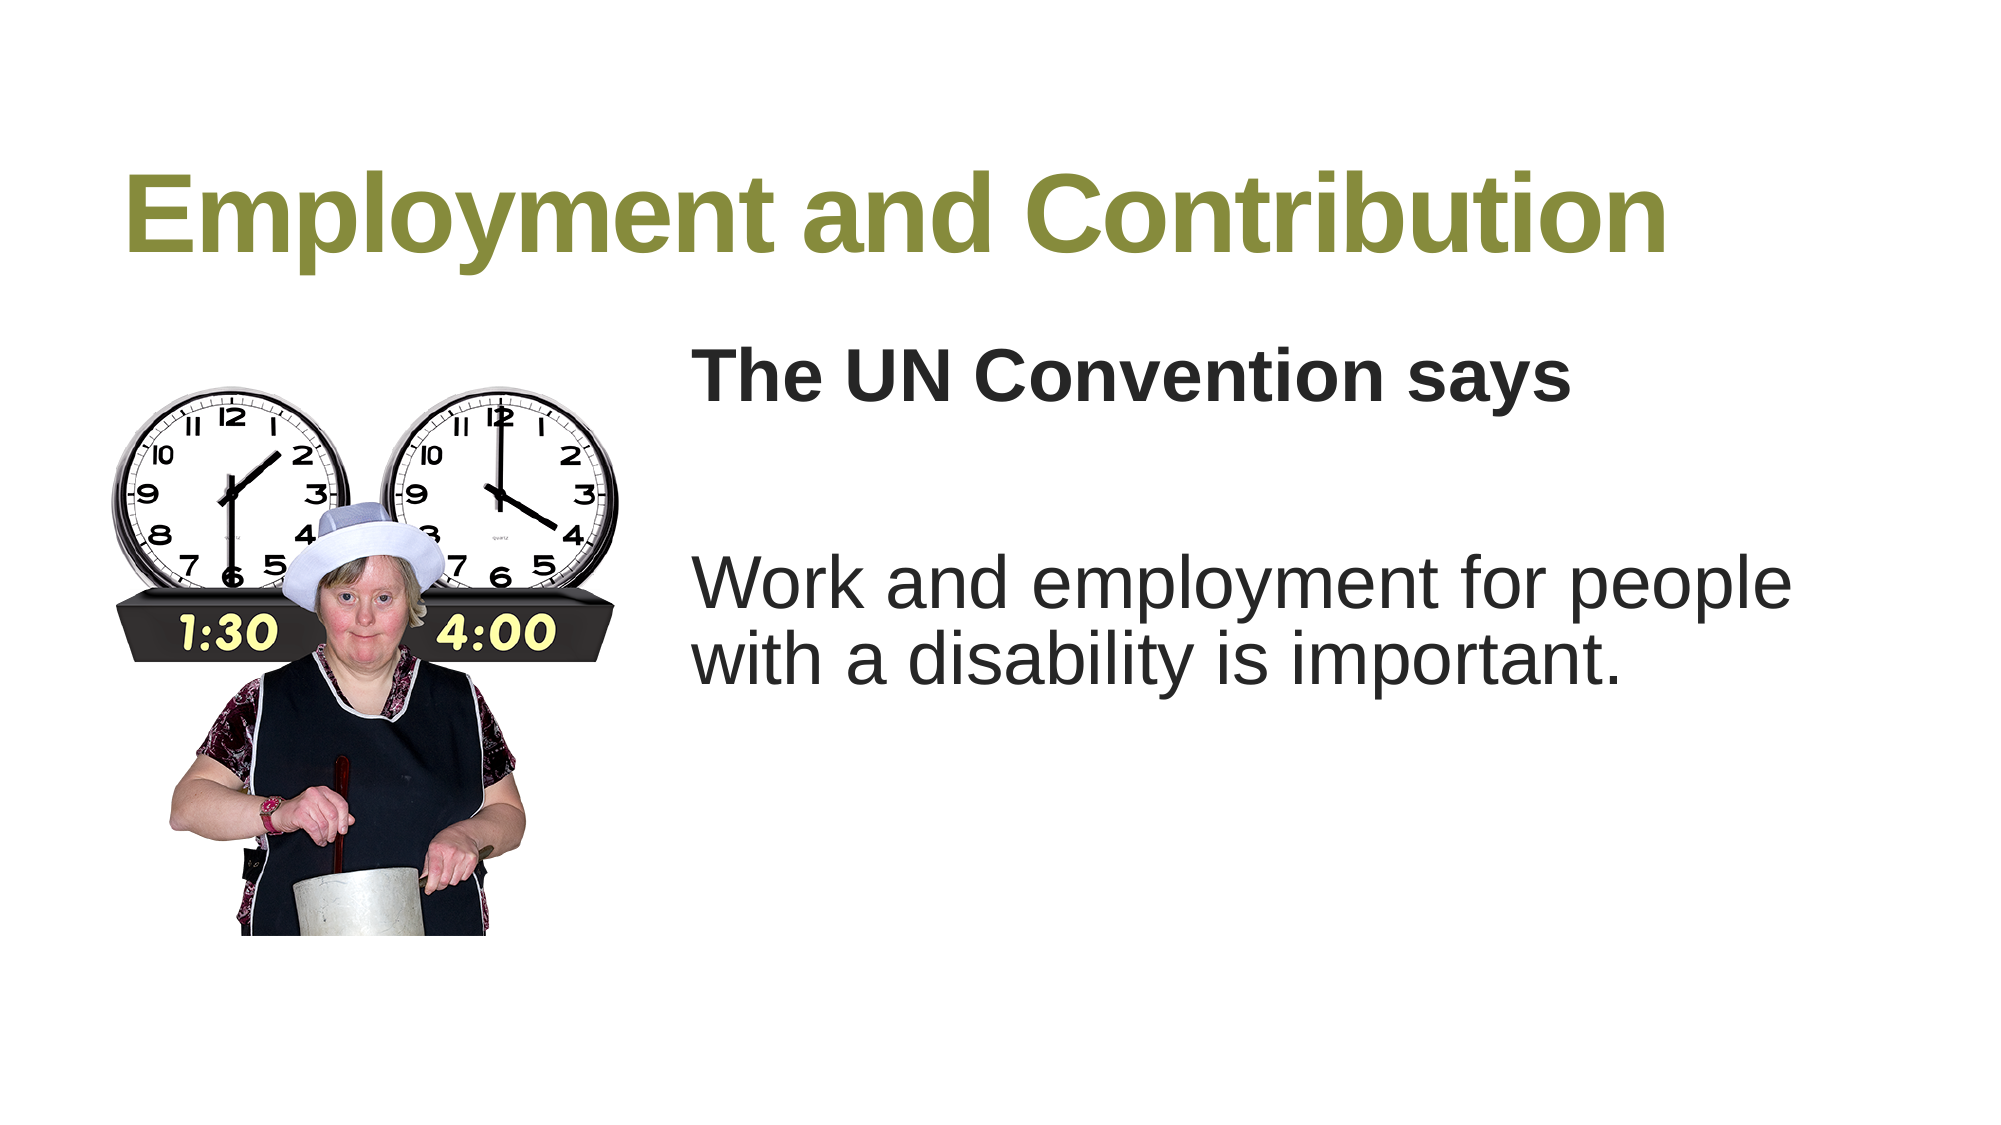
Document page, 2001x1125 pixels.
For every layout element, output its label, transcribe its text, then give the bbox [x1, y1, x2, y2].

list The UN Convention says Work and employment for people with a disability is important. [676, 332, 1920, 1030]
title Employment and Contribution [107, 81, 1875, 354]
picture [80, 377, 649, 945]
